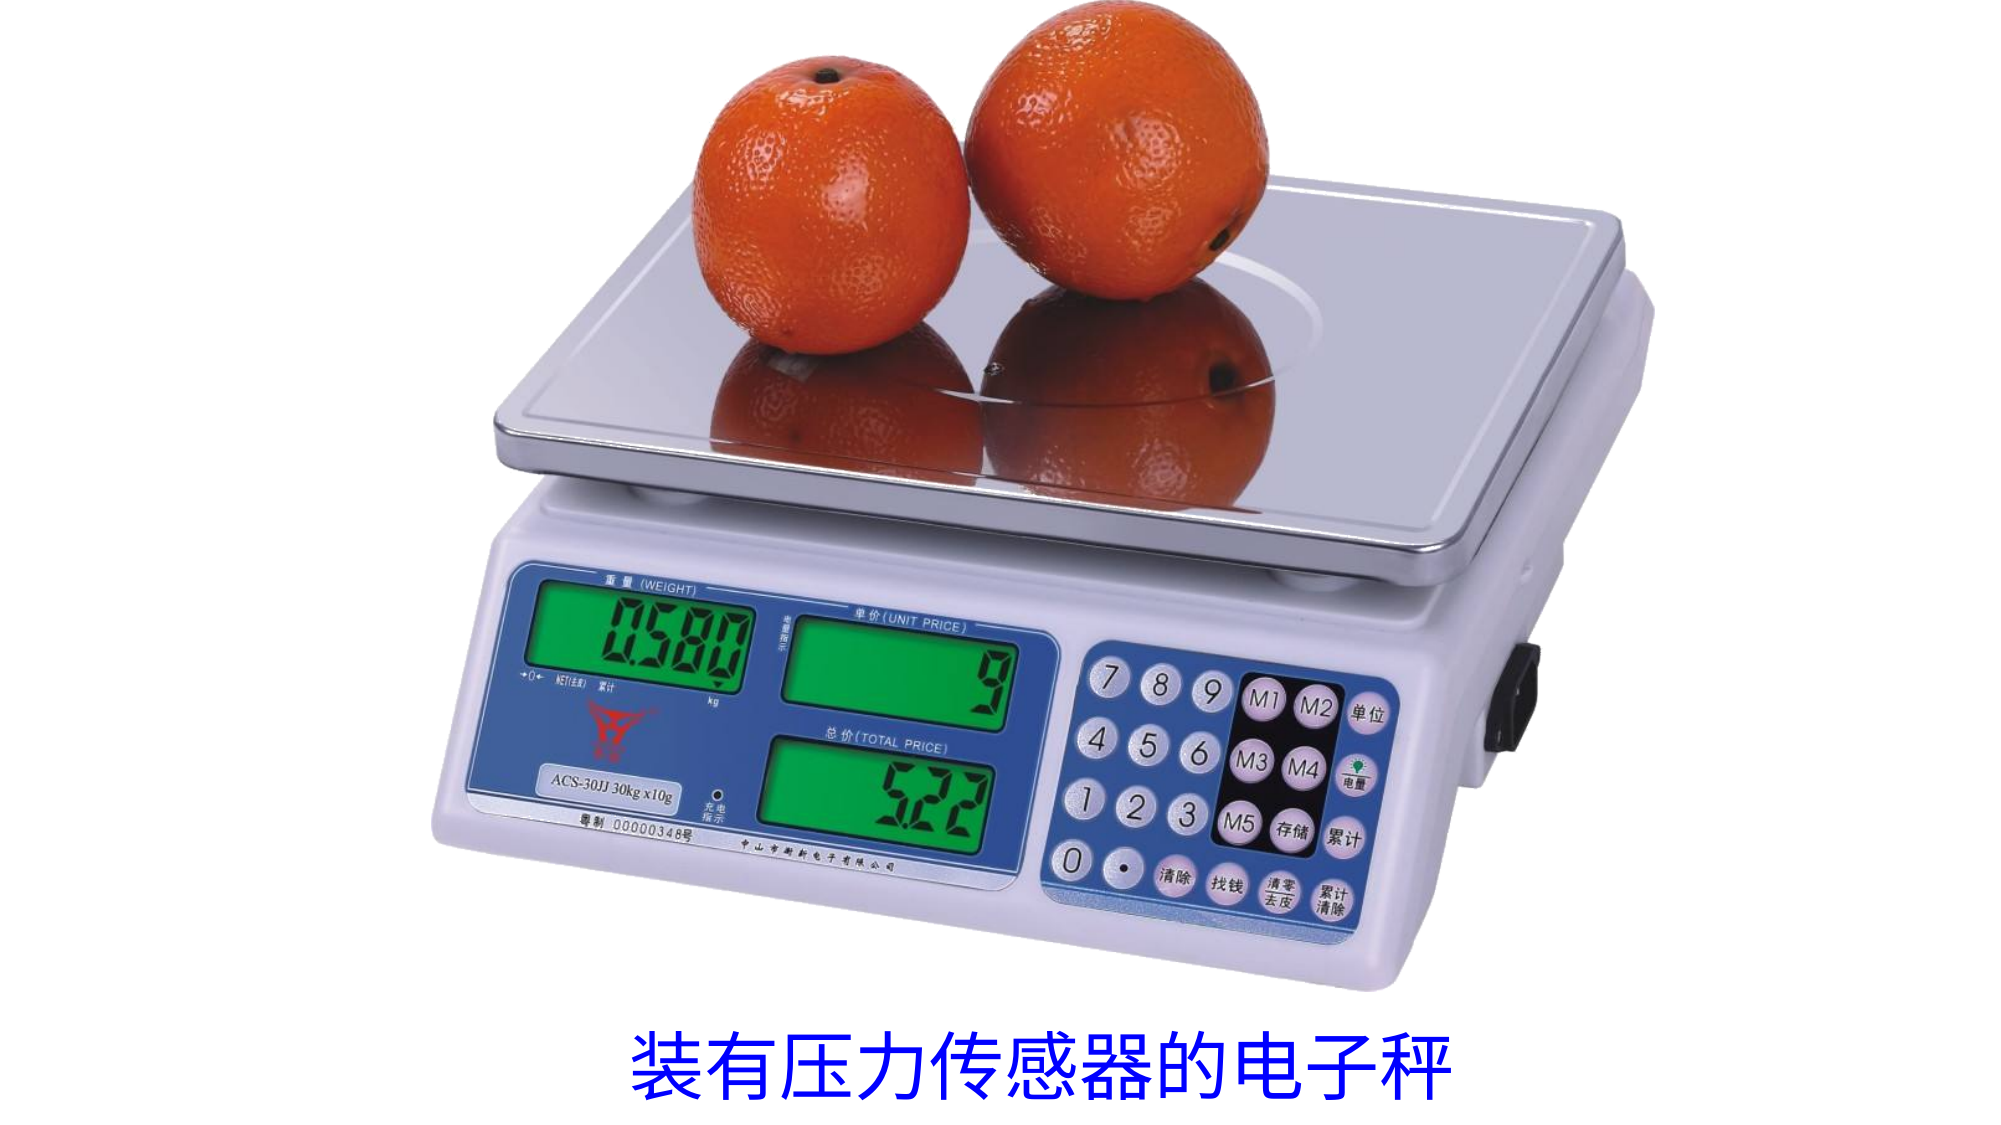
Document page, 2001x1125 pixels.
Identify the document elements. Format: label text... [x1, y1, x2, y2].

picture [431, 0, 1655, 992]
text_box 装有压力传感器的电子秤 [614, 992, 1569, 1121]
